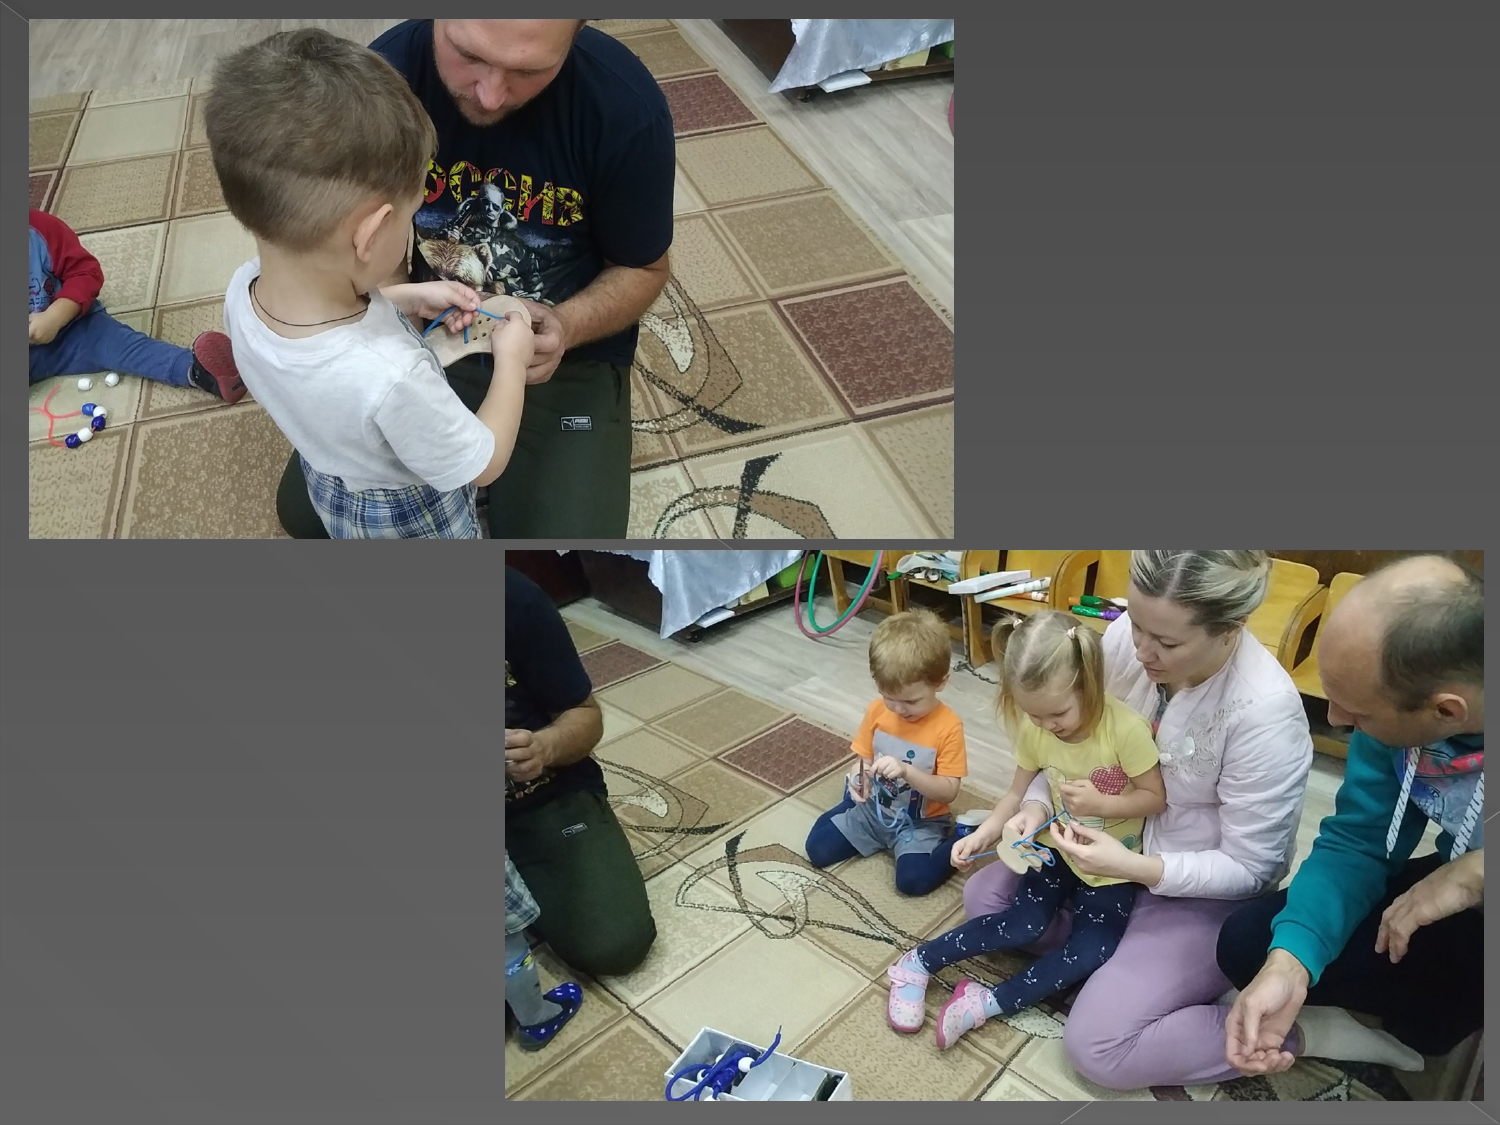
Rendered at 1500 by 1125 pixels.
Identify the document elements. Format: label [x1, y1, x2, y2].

list [29, 18, 954, 540]
list [505, 550, 1484, 1101]
